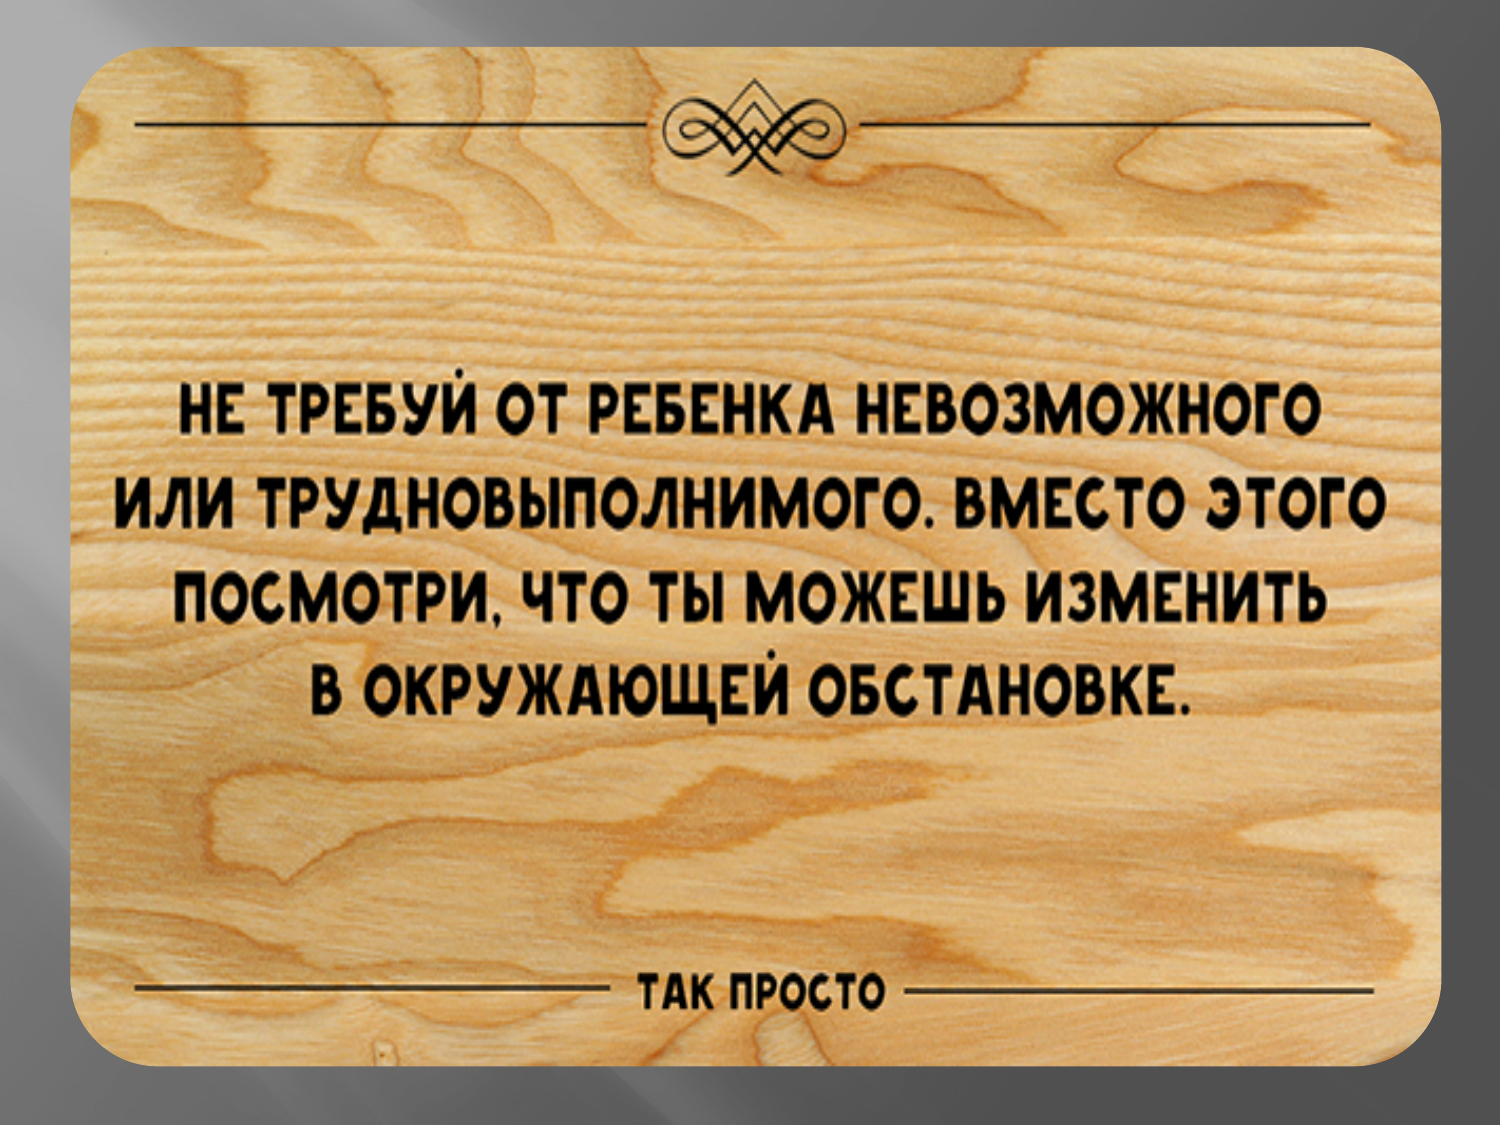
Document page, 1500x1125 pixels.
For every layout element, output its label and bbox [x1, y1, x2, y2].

picture [70, 46, 1442, 1067]
